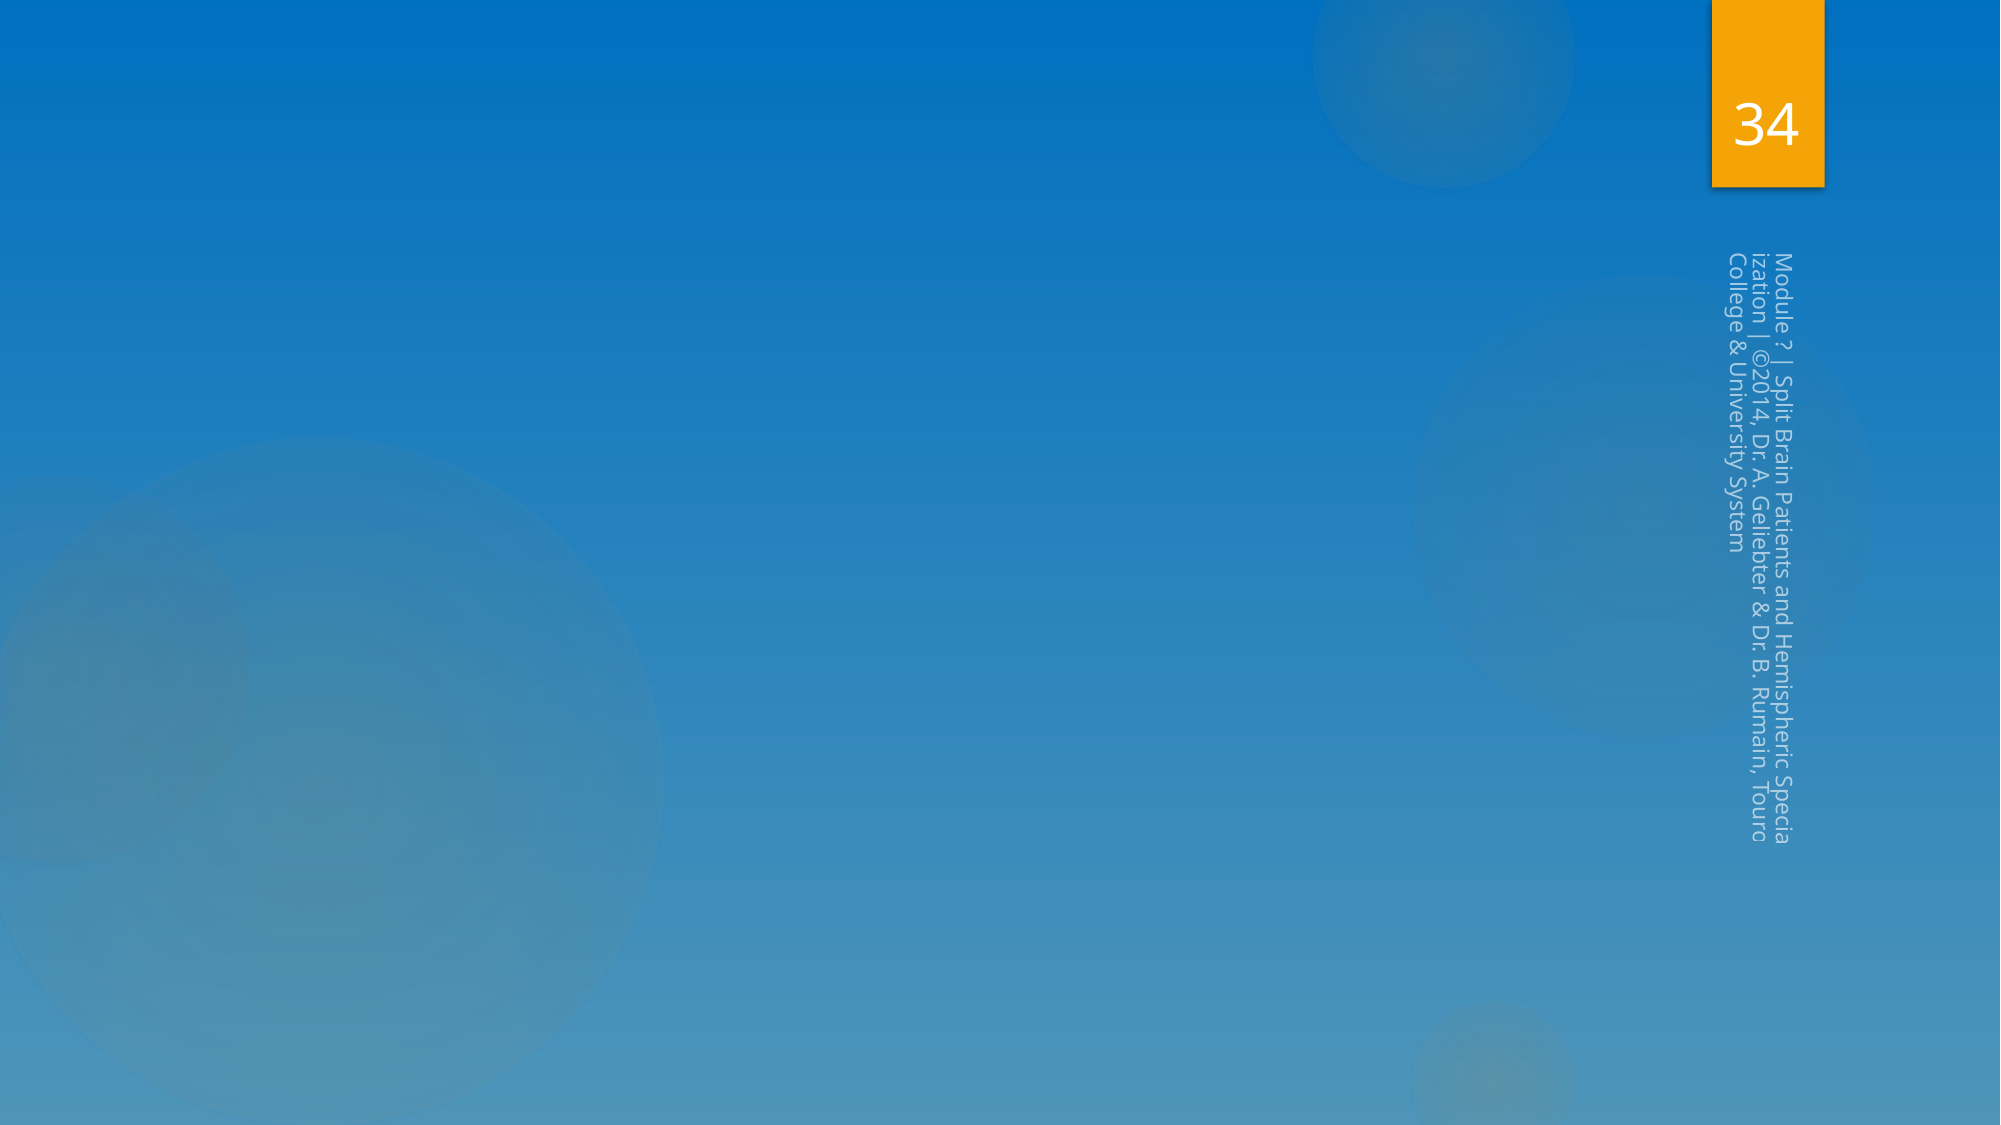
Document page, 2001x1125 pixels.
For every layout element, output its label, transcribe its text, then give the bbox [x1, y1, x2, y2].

footer Module ? | Split Brain Patients and Hemispheric Specialization | ©2014, Dr. A. Geliebter & Dr. B. Rumain, Touro College & University System [1760, 237, 1811, 871]
slide_number 34 [1698, 48, 1836, 175]
